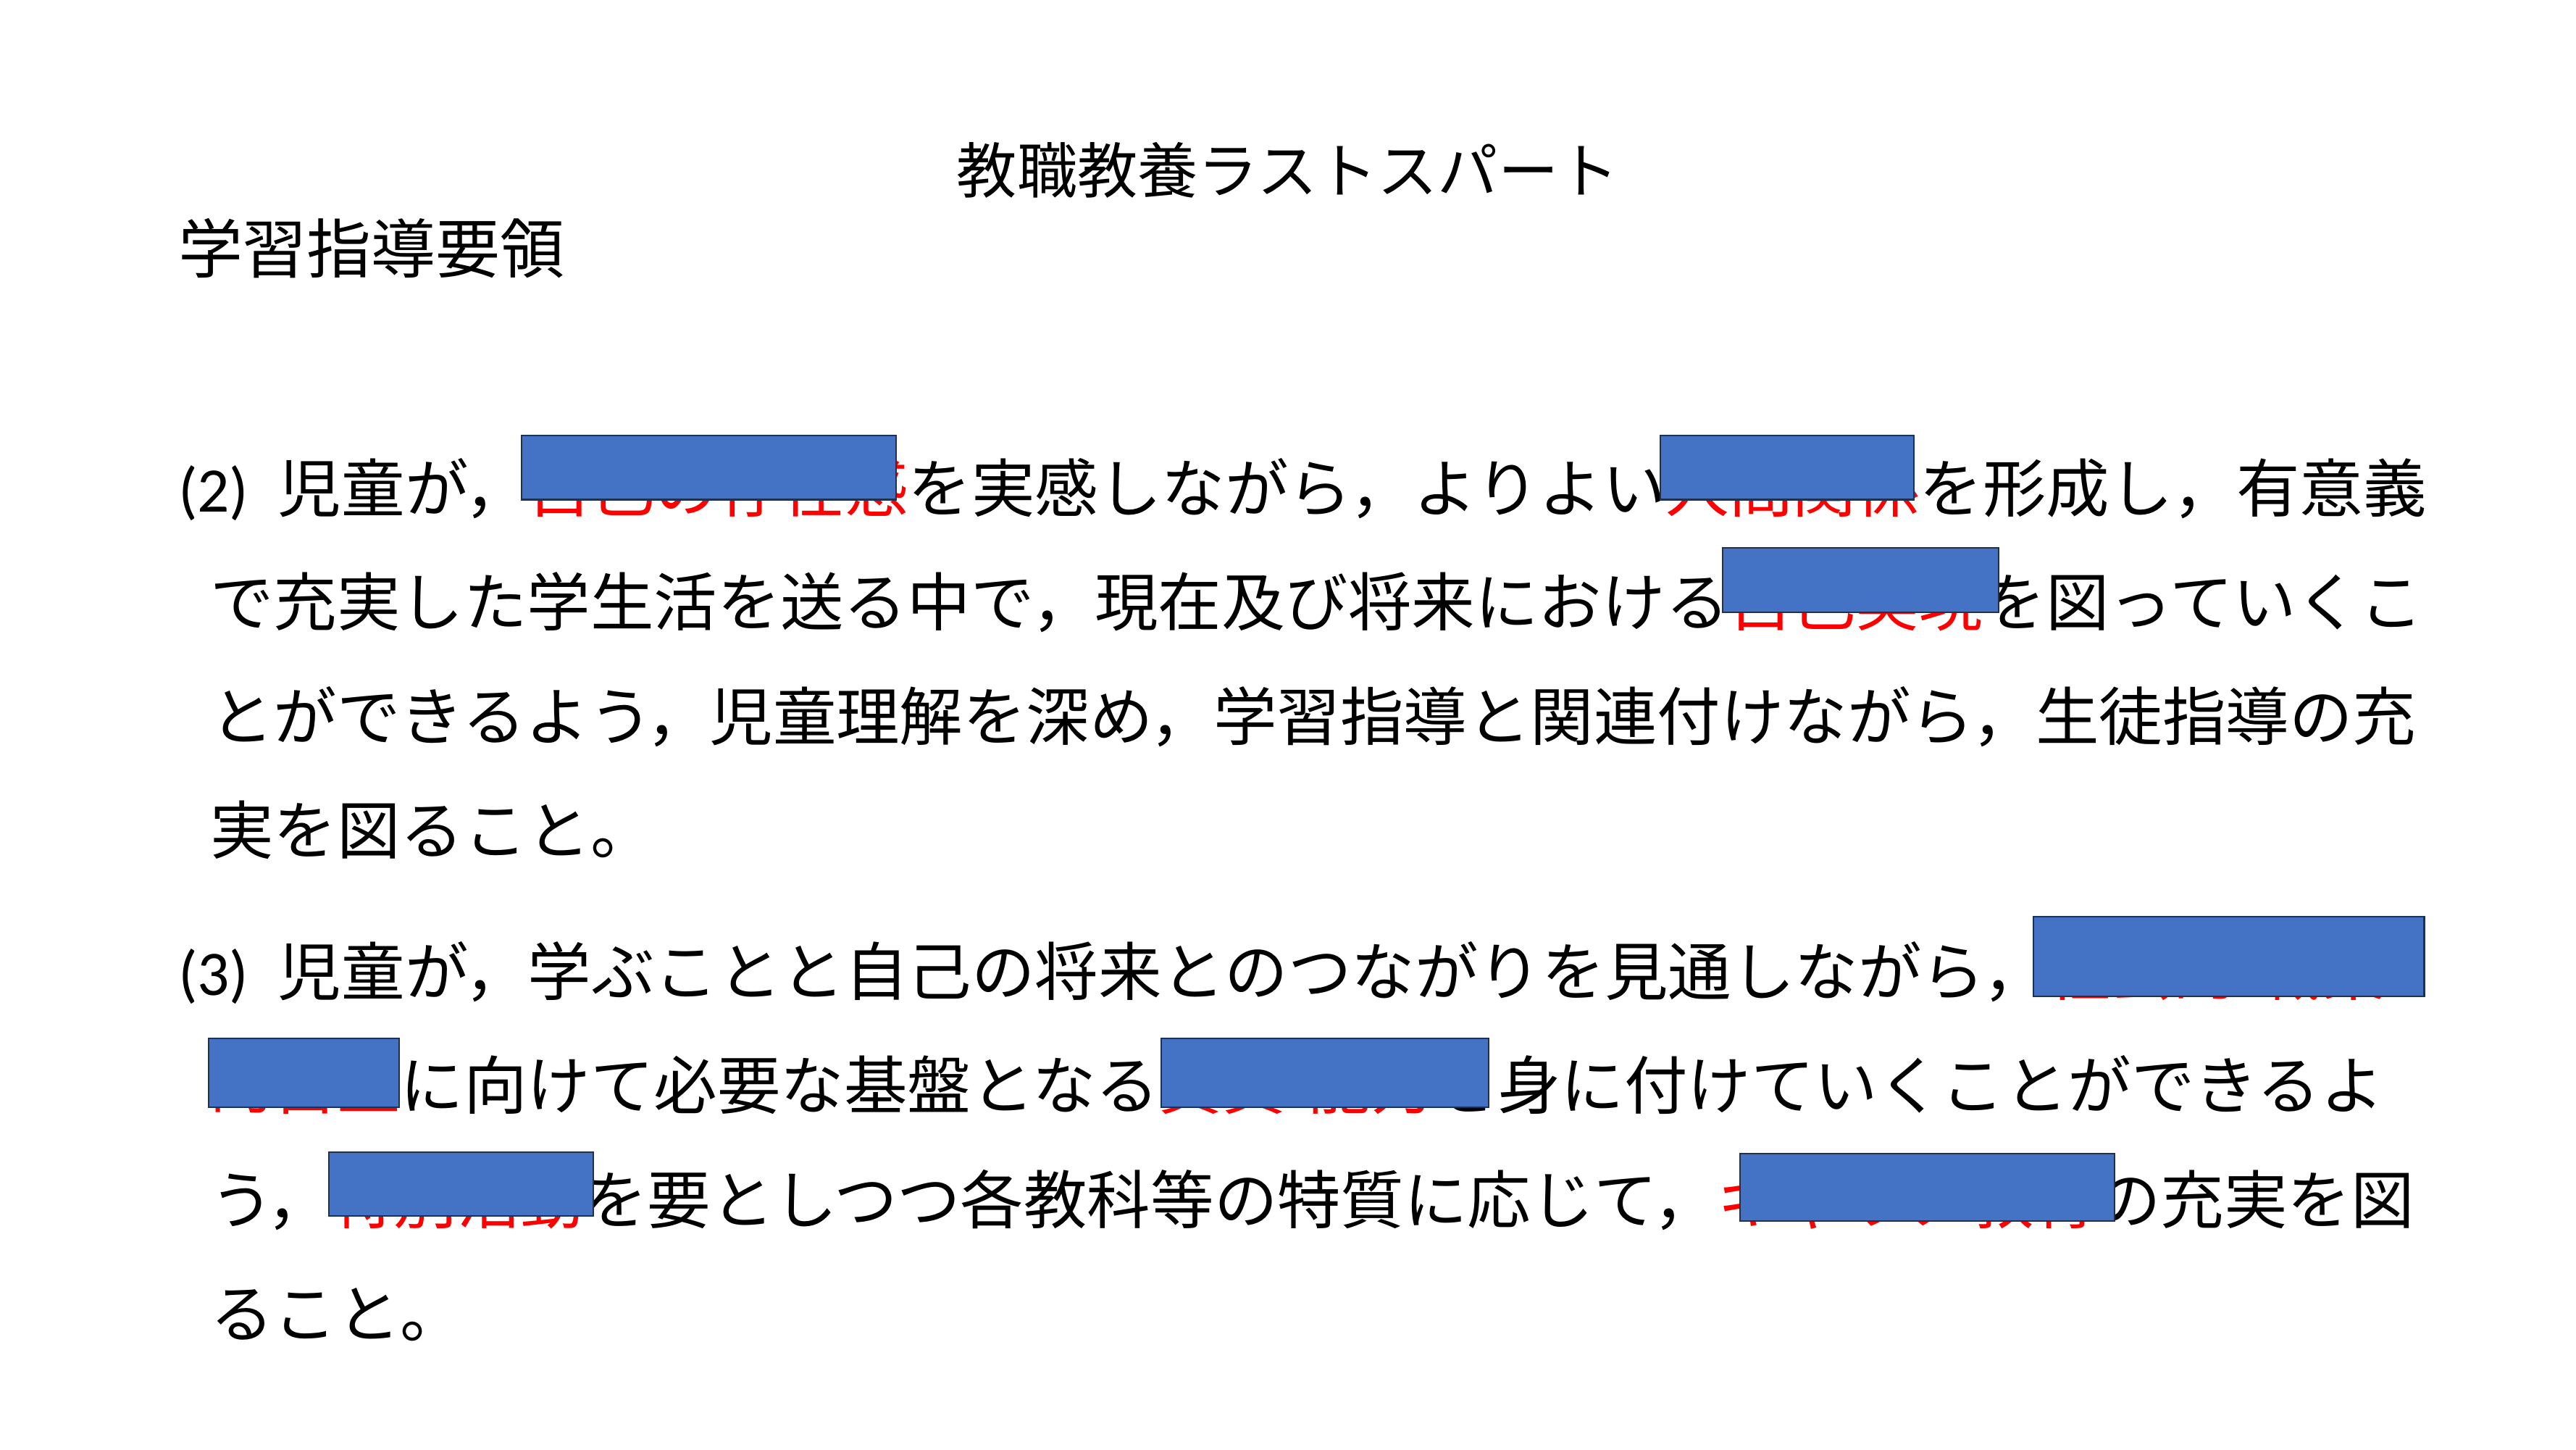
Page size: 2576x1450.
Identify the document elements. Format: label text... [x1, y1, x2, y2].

text_box [208, 1038, 400, 1108]
title 教職教養ラストスパート [941, 86, 1634, 212]
text_box [2033, 916, 2425, 997]
text_box [1739, 1153, 2115, 1222]
text_box [1722, 547, 1999, 613]
text_box [1660, 435, 1915, 501]
text_box [521, 435, 897, 501]
text_box [328, 1151, 594, 1217]
subtitle 学習指導要領 (2) 児童が，自己の存在感を実感しながら，よりよい人間関係を形成し，有意義で充実した学生活を送る中で，現在及び将来における自己実現を図っていくことができるよう，児童理解を深め，学習指導と関連付けながら，生徒指導の充実を図ること。 (3) 児童が，学ぶことと自己の将来とのつながりを見通しながら，社会的・職業的自立に向けて必要な基盤となる資質・能力を身に付けていくことができるよう，特別活動を要としつつ各教科等の特質に応じて，キャリア教育の充実を図ること。 [167, 212, 2446, 1363]
text_box [1161, 1038, 1489, 1108]
